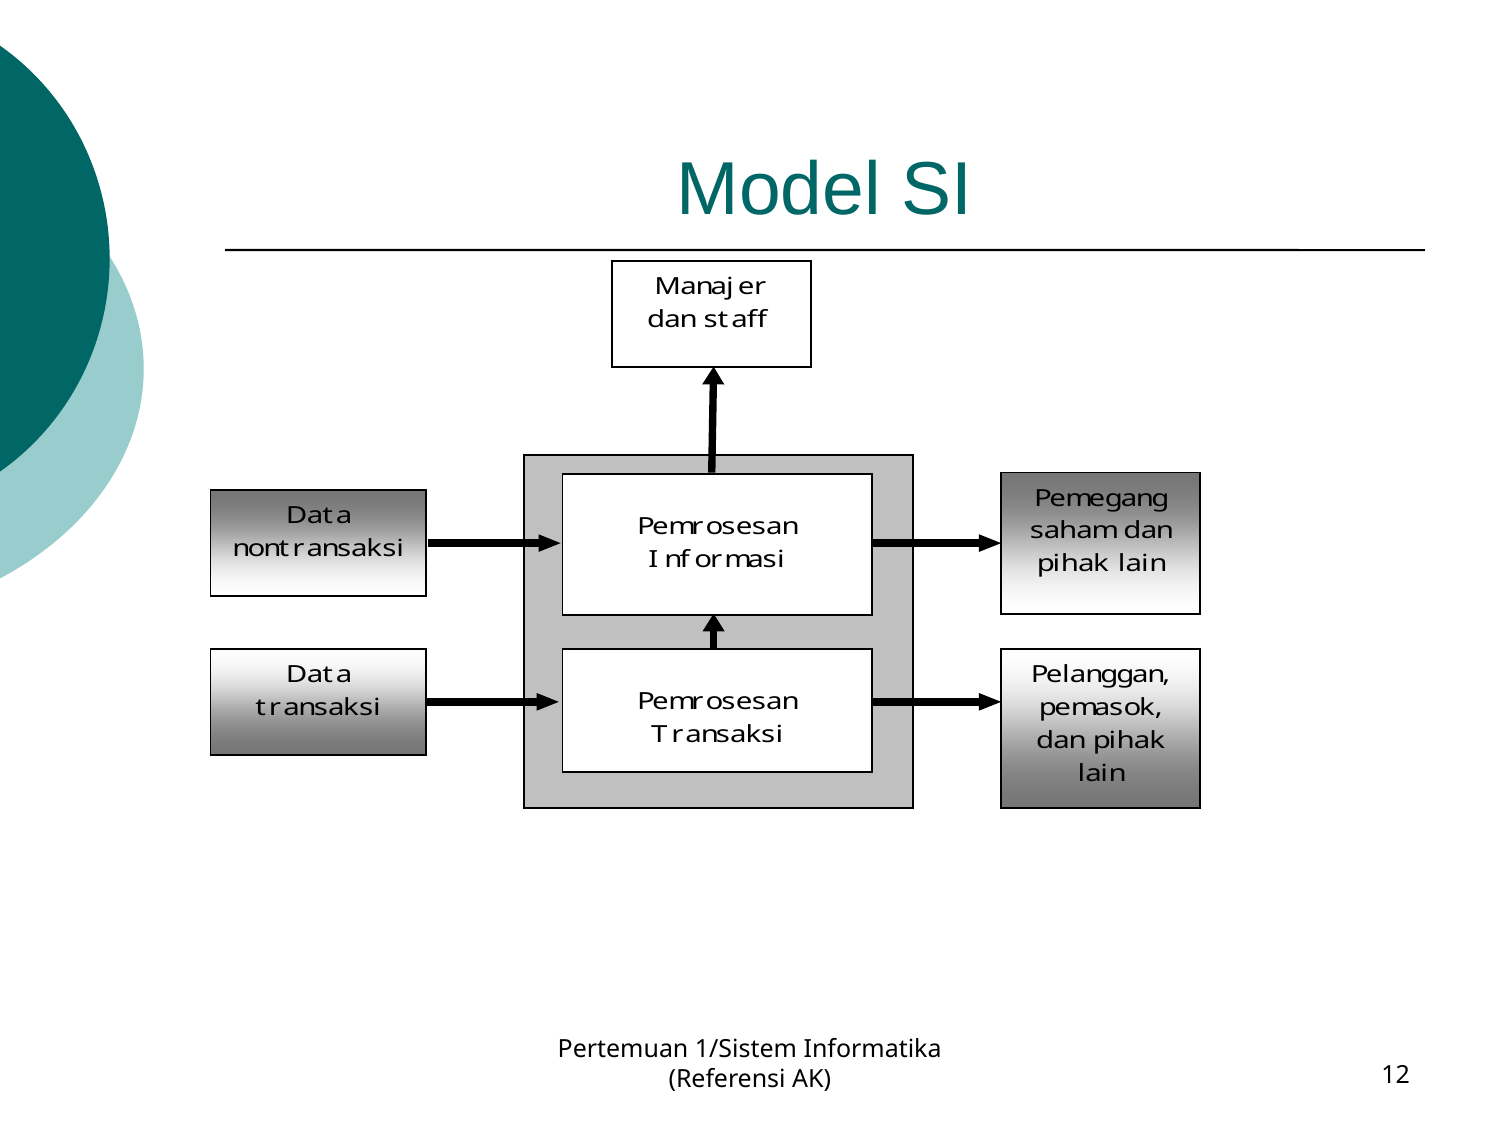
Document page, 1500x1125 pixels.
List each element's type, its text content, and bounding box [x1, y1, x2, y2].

title Model SI [224, 49, 1425, 237]
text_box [182, 243, 1268, 998]
slide_number 12 [1074, 1024, 1426, 1101]
footer Pertemuan 1/Sistem Informatika (Referensi AK) [512, 1024, 988, 1101]
